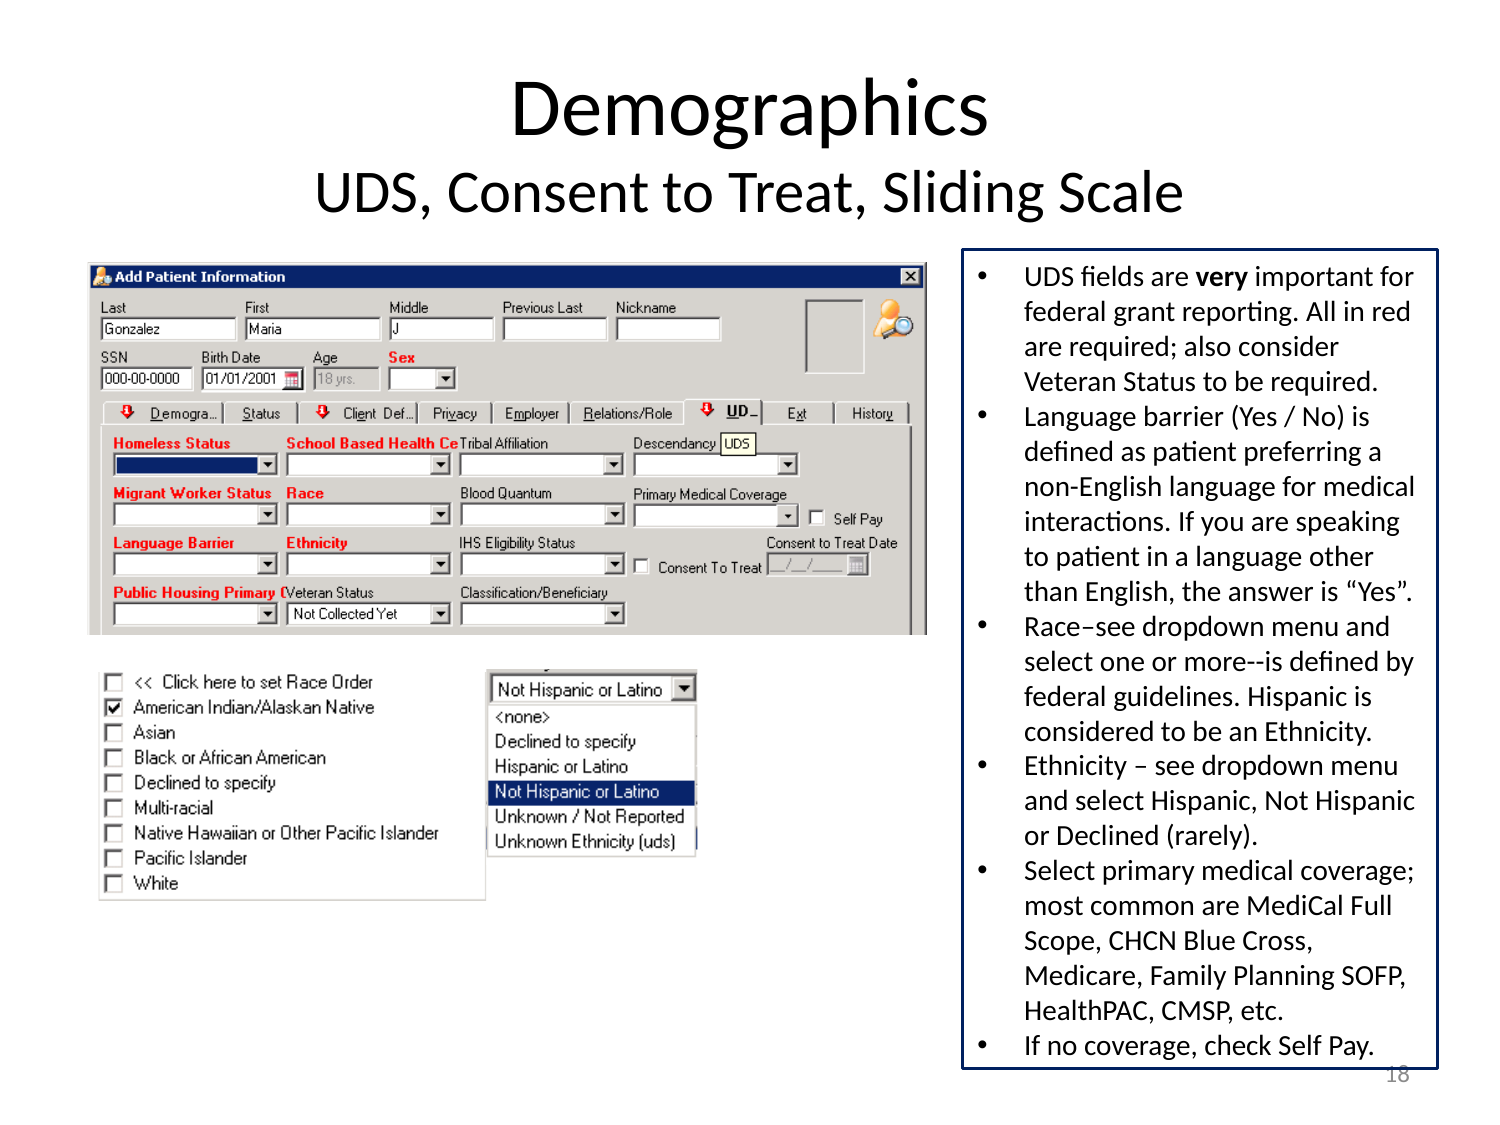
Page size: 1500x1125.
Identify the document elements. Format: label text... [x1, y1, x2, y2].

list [87, 262, 928, 636]
slide_number 18 [1074, 1069, 1425, 1103]
title Demographics UDS, Consent to Treat, Sliding Scale [75, 45, 1425, 233]
text_box UDS fields are very important for federal grant reporting. All in red are required; also consider Veteran Status to be required. Language barrier (Yes / No) is defined as patient preferring a non-English language for medical interactions. If you are speaking to patient in a language other than English, the answer is “Yes”. Race–see dropdown menu and select one or more--is defined by federal guidelines. Hispanic is considered to be an Ethnicity. Ethnicity – see dropdown menu and select Hispanic, Not Hispanic or Declined (rarely). Select primary medical coverage; most common are MediCal Full Scope, CHCN Blue Cross, Medicare, Family Planning SOFP, HealthPAC, CMSP, etc. If no coverage, check Self Pay. [962, 249, 1438, 1069]
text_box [98, 669, 698, 901]
